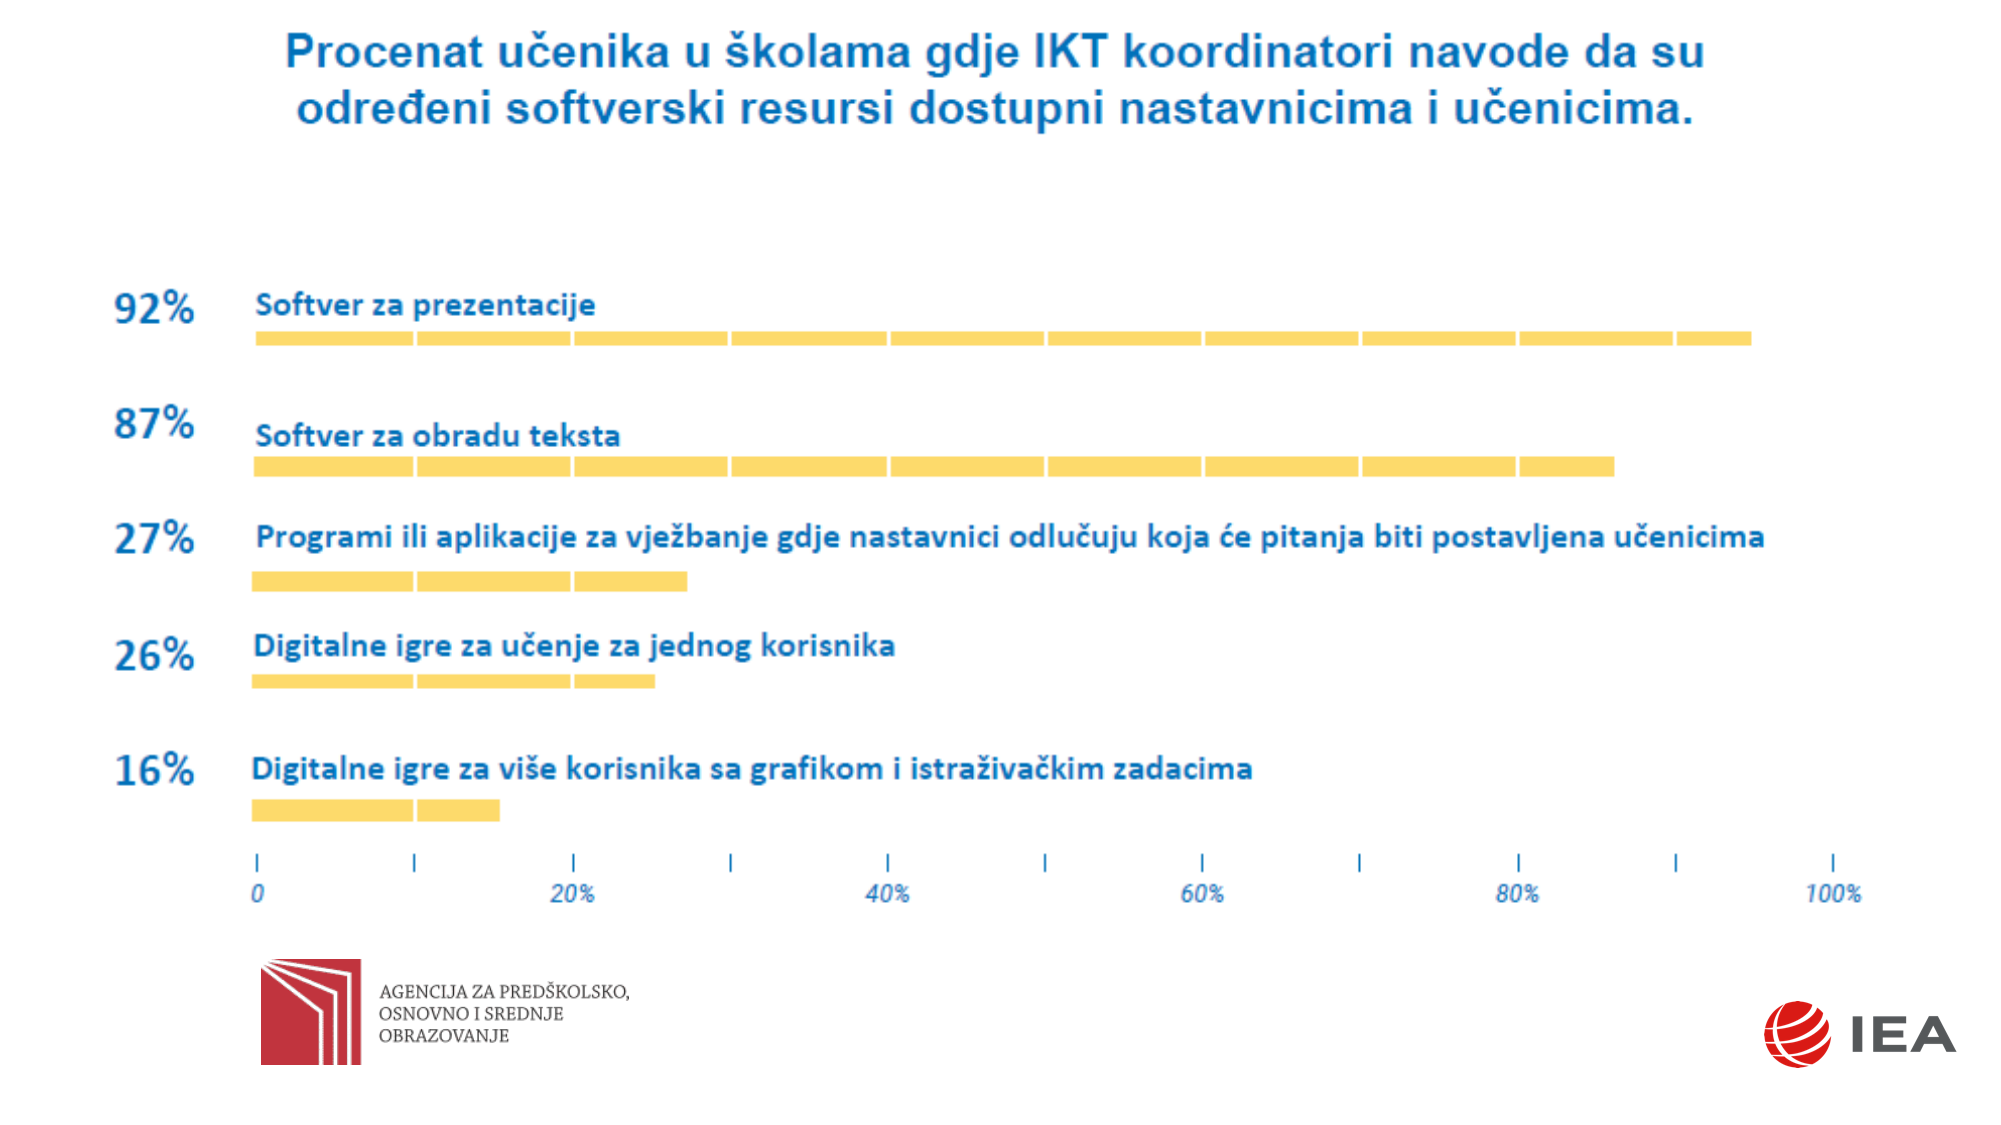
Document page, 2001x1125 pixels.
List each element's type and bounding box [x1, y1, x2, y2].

picture [62, 26, 1887, 933]
picture [1764, 1001, 1957, 1068]
picture [261, 959, 629, 1065]
